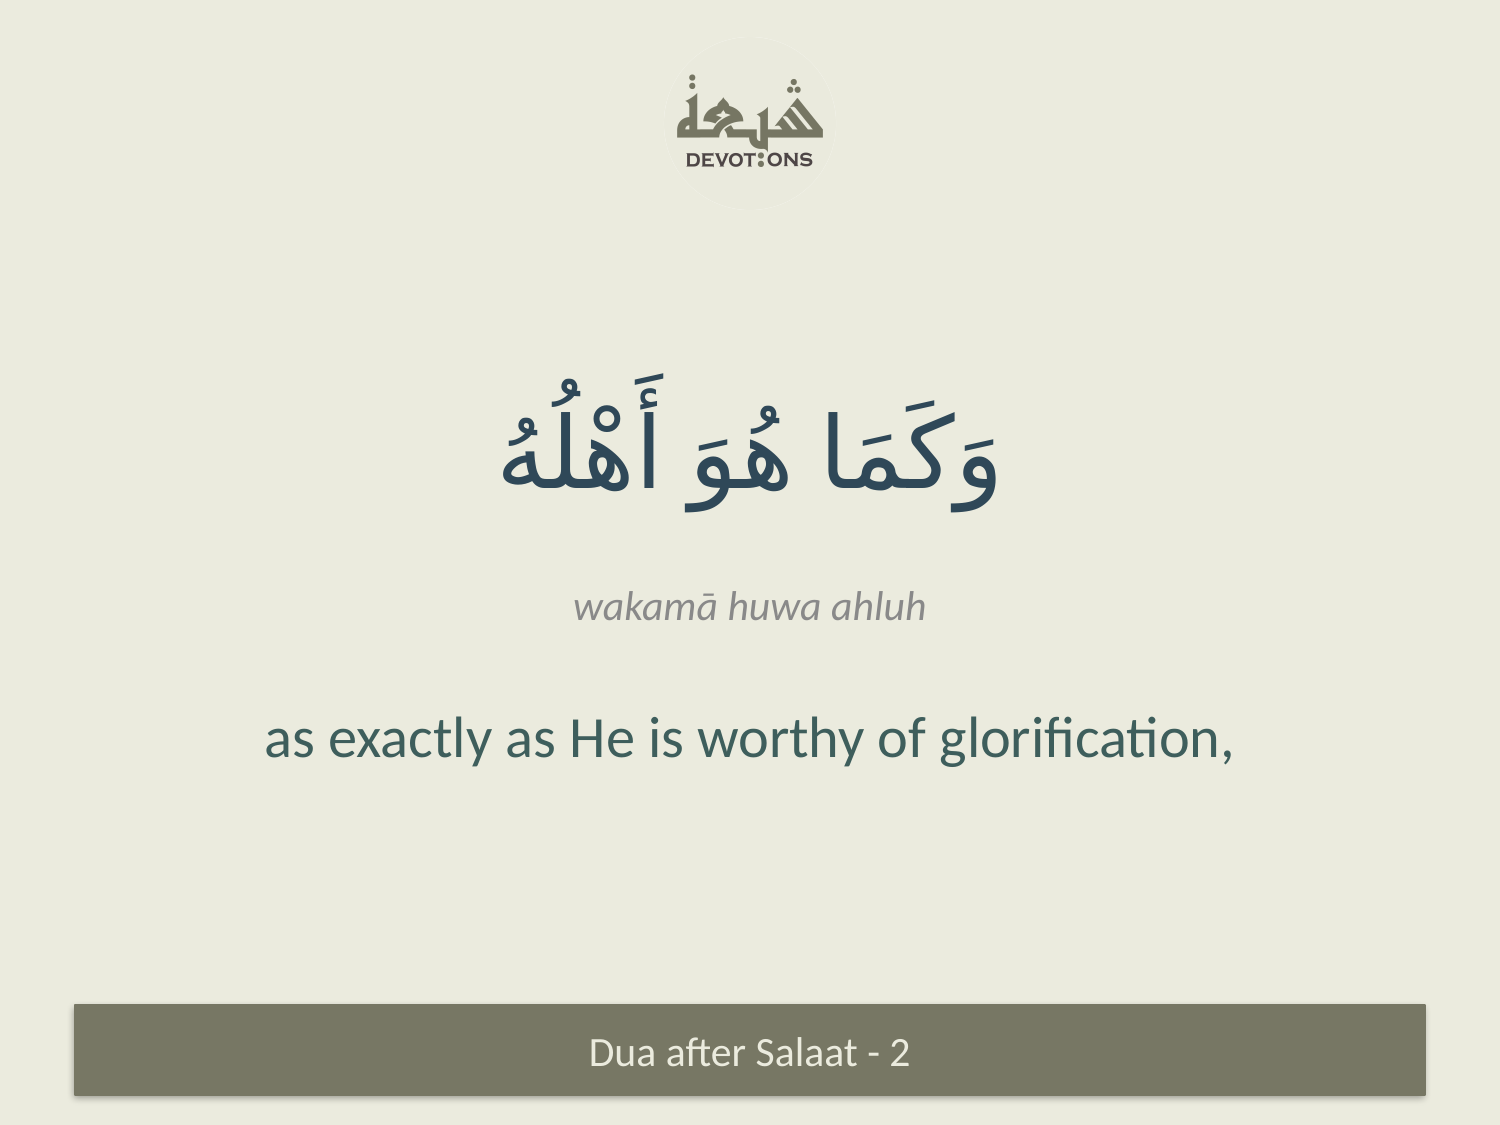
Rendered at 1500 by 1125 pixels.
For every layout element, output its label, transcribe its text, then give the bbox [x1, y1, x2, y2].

picture [656, 29, 844, 218]
text_box Dua after Salaat - 2 [573, 1017, 926, 1083]
text_box وَكَمَا هُوَ أَهْلُهُ wakamā huwa ahluh as exactly as He is worthy of glorification, [74, 381, 1425, 776]
text_box [74, 1004, 1426, 1096]
